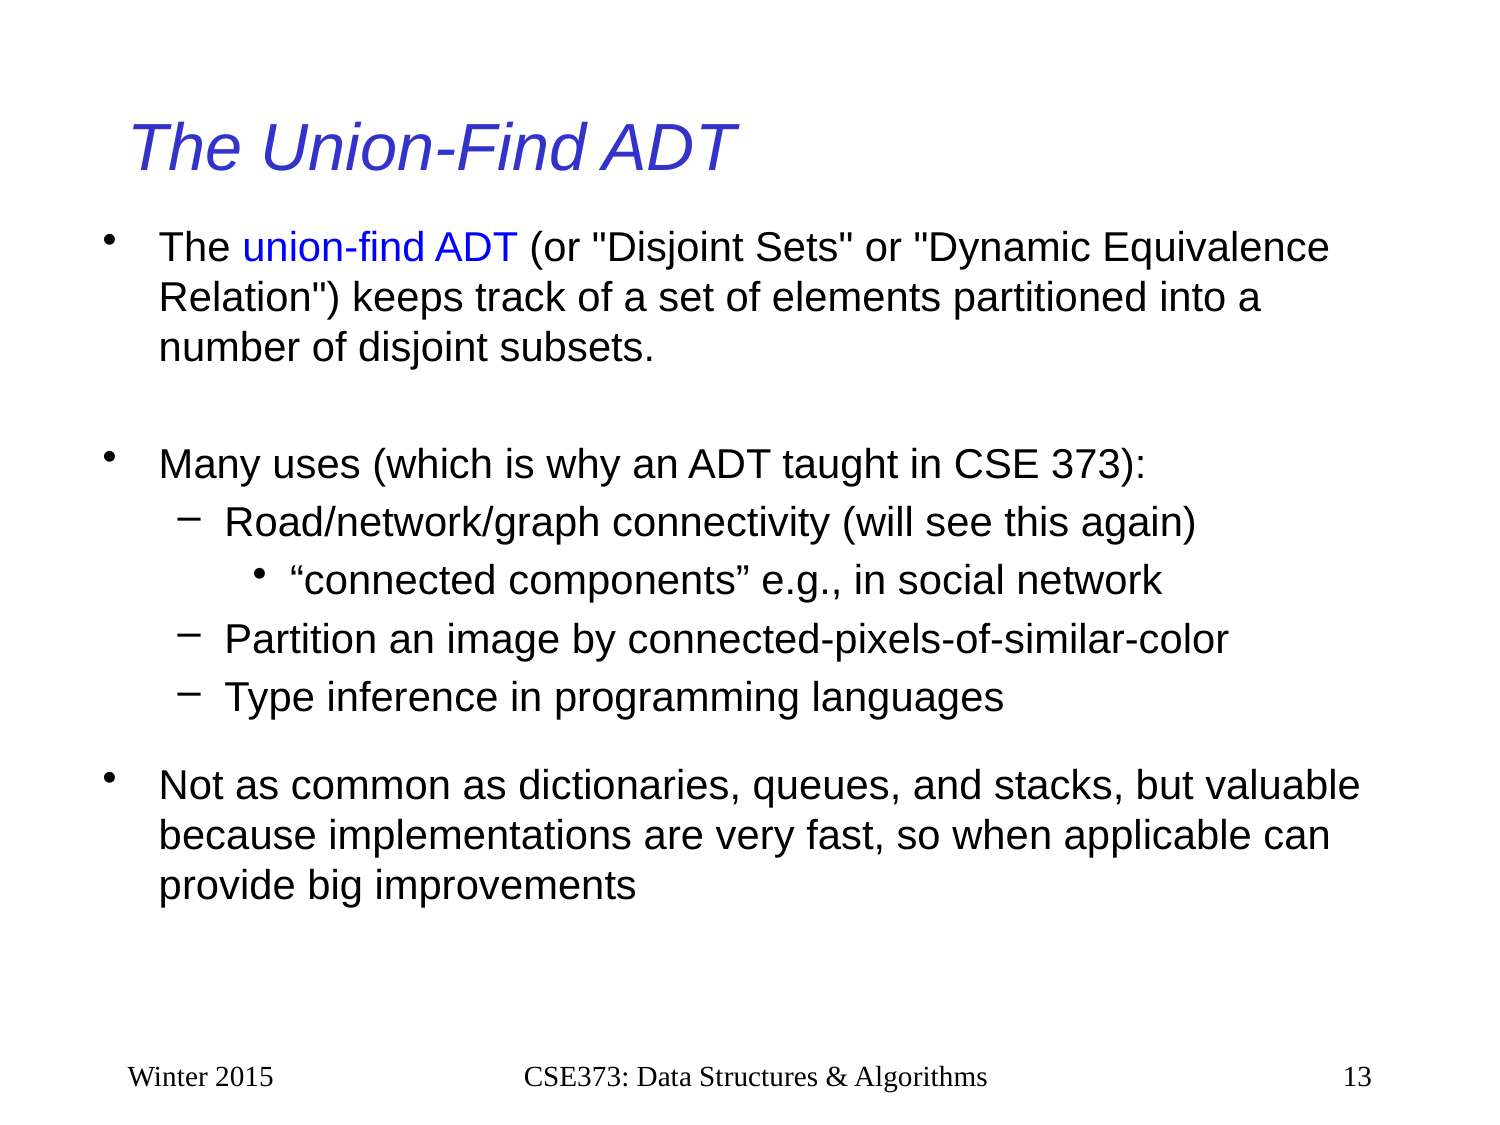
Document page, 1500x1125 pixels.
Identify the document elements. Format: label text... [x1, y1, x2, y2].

slide_number Winter 2015 [112, 1049, 426, 1125]
slide_number 13 [1074, 1049, 1388, 1125]
list The union-find ADT (or "Disjoint Sets" or "Dynamic Equivalence Relation") keeps track of a set of elements partitioned into a number of disjoint subsets. Many uses (which is why an ADT taught in CSE 373): Road/network/graph connectivity (will see this again) “connected components” e.g., in social network Partition an image by connected-pixels-of-similar-color Type inference in programming languages Not as common as dictionaries, queues, and stacks, but valuable because implementations are very fast, so when applicable can provide big improvements [87, 212, 1426, 951]
footer CSE373: Data Structures & Algorithms [474, 1049, 1038, 1125]
title The Union-Find ADT [112, 49, 1388, 212]
